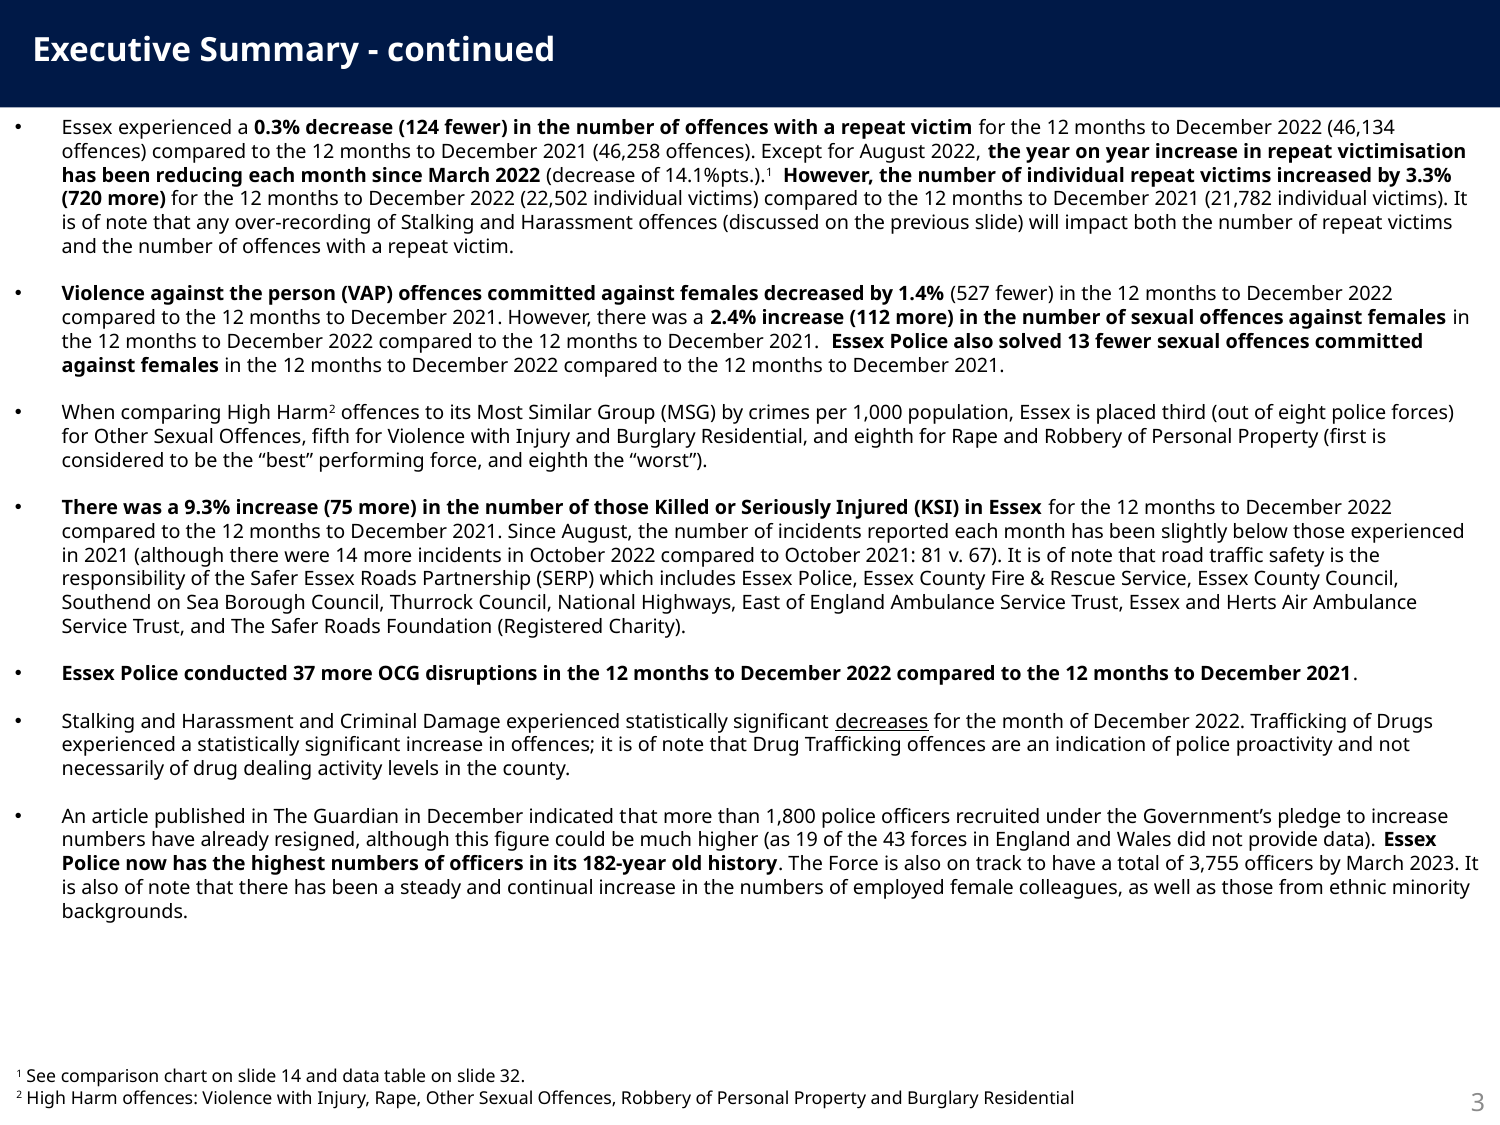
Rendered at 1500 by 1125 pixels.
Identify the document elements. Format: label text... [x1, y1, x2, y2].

text_box Executive Summary - continued [17, 21, 1199, 76]
text_box Essex experienced a 0.3% decrease (124 fewer) in the number of offences with a repeat victim for the 12 months to December 2022 (46,134 offences) compared to the 12 months to December 2021 (46,258 offences). Except for August 2022, the year on year increase in repeat victimisation has been reducing each month since March 2022 (decrease of 14.1%pts.).1 However, the number of individual repeat victims increased by 3.3% (720 more) for the 12 months to December 2022 (22,502 individual victims) compared to the 12 months to December 2021 (21,782 individual victims). It is of note that any over-recording of Stalking and Harassment offences (discussed on the previous slide) will impact both the number of repeat victims and the number of offences with a repeat victim. Violence against the person (VAP) offences committed against females decreased by 1.4% (527 fewer) in the 12 months to December 2022 compared to the 12 months to December 2021. However, there was a 2.4% increase (112 more) in the number of sexual offences against females in the 12 months to December 2022 compared to the 12 months to December 2021. Essex Police also solved 13 fewer sexual offences committed against females in the 12 months to December 2022 compared to the 12 months to December 2021. When comparing High Harm2 offences to its Most Similar Group (MSG) by crimes per 1,000 population, Essex is placed third (out of eight police forces) for Other Sexual Offences, fifth for Violence with Injury and Burglary Residential, and eighth for Rape and Robbery of Personal Property (first is considered to be the “best” performing force, and eighth the “worst”). There was a 9.3% increase (75 more) in the number of those Killed or Seriously Injured (KSI) in Essex for the 12 months to December 2022 compared to the 12 months to December 2021. Since August, the number of incidents reported each month has been slightly below those experienced in 2021 (although there were 14 more incidents in October 2022 compared to October 2021: 81 v. 67). It is of note that road traffic safety is the responsibility of the Safer Essex Roads Partnership (SERP) which includes Essex Police, Essex County Fire & Rescue Service, Essex County Council, Southend on Sea Borough Council, Thurrock Council, National Highways, East of England Ambulance Service Trust, Essex and Herts Air Ambulance Service Trust, and The Safer Roads Foundation (Registered Charity). Essex Police conducted 37 more OCG disruptions in the 12 months to December 2022 compared to the 12 months to December 2021. Stalking and Harassment and Criminal Damage experienced statistically significant decreases for the month of December 2022. Trafficking of Drugs experienced a statistically significant increase in offences; it is of note that Drug Trafficking offences are an indication of police proactivity and not necessarily of drug dealing activity levels in the county. An article published in The Guardian in December indicated that more than 1,800 police officers recruited under the Government’s pledge to increase numbers have already resigned, although this figure could be much higher (as 19 of the 43 forces in England and Wales did not provide data). Essex Police now has the highest numbers of officers in its 182-year old history. The Force is also on track to have a total of 3,755 officers by March 2023. It is also of note that there has been a steady and continual increase in the numbers of employed female colleagues, as well as those from ethnic minority backgrounds. [0, 107, 1500, 930]
text_box [0, 0, 1500, 107]
slide_number 3 [1149, 1073, 1500, 1125]
footer 1 See comparison chart on slide 14 and data table on slide 32. 2 High Harm offences: Violence with Injury, Rape, Other Sexual Offences, Robbery of Personal Property and Burglary Residential [1, 1056, 1467, 1117]
